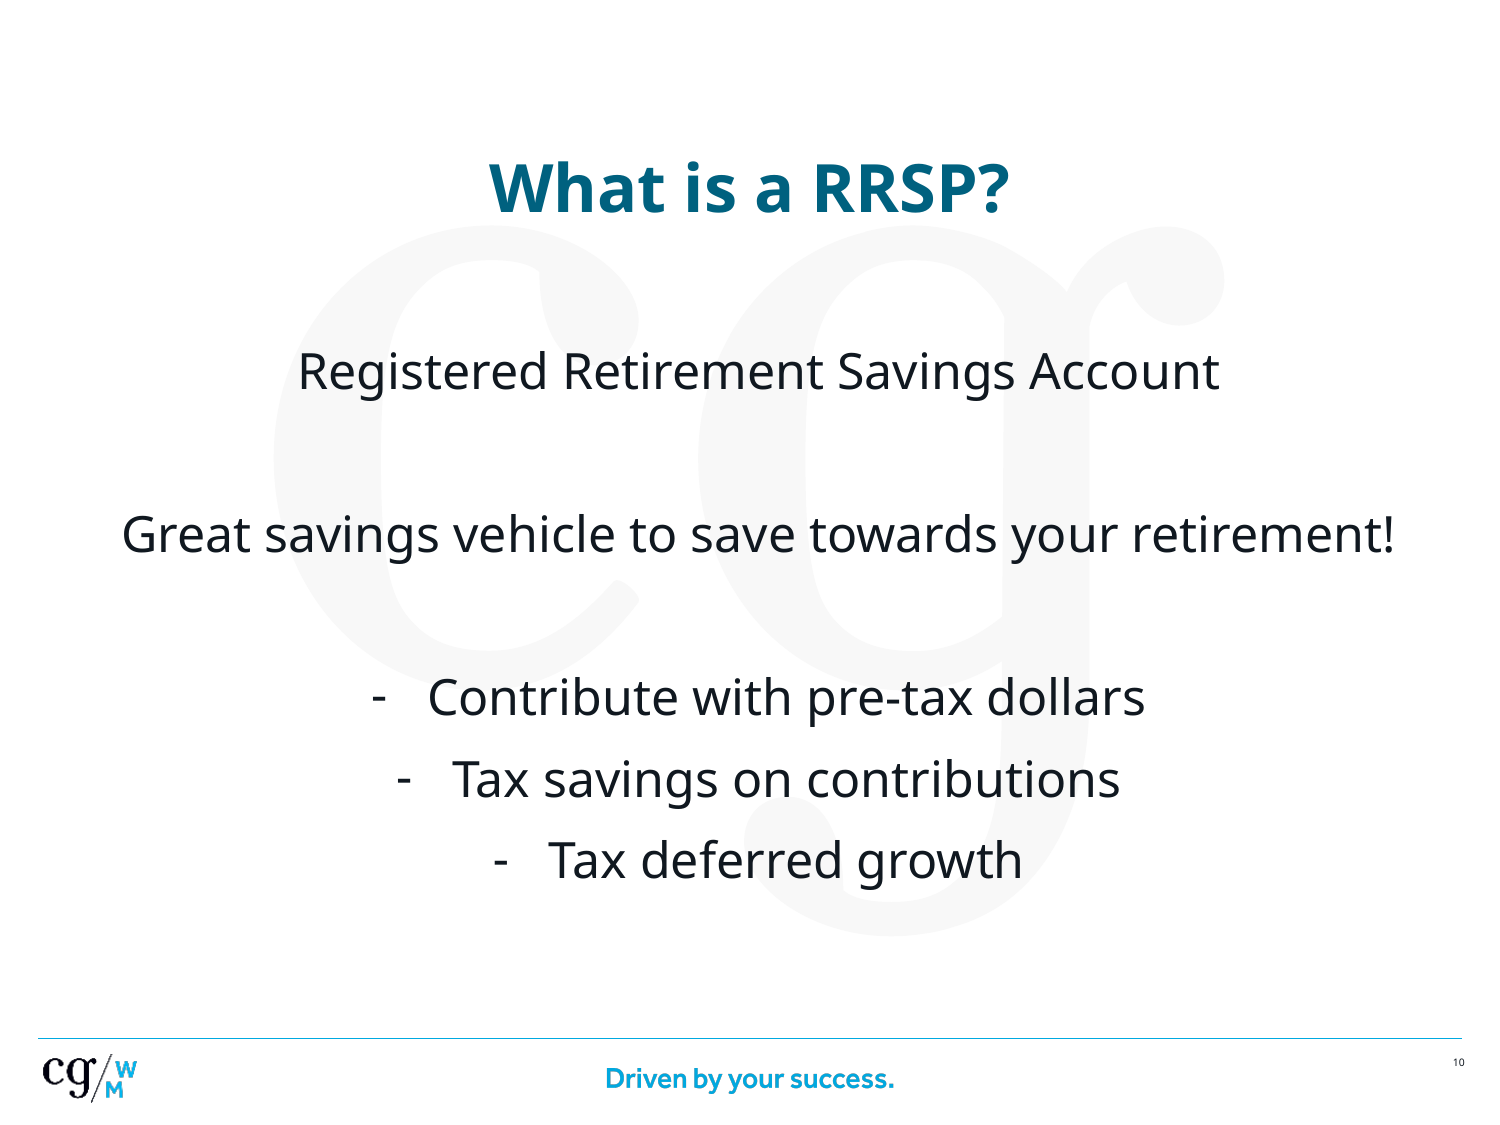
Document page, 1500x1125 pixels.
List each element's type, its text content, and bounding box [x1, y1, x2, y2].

picture [698, 1077, 703, 1085]
picture [37, 1063, 144, 1112]
slide_number 9 [1389, 1019, 1480, 1106]
picture [606, 1068, 713, 1094]
picture [698, 1068, 894, 1094]
title What is a RRSP? [51, 130, 1449, 256]
list Registered Retirement Savings Account Great savings vehicle to save towards your retirement! Contribute with pre-tax dollars Tax savings on contributions Tax deferred growth [37, 315, 1435, 1063]
picture [611, 1072, 619, 1084]
